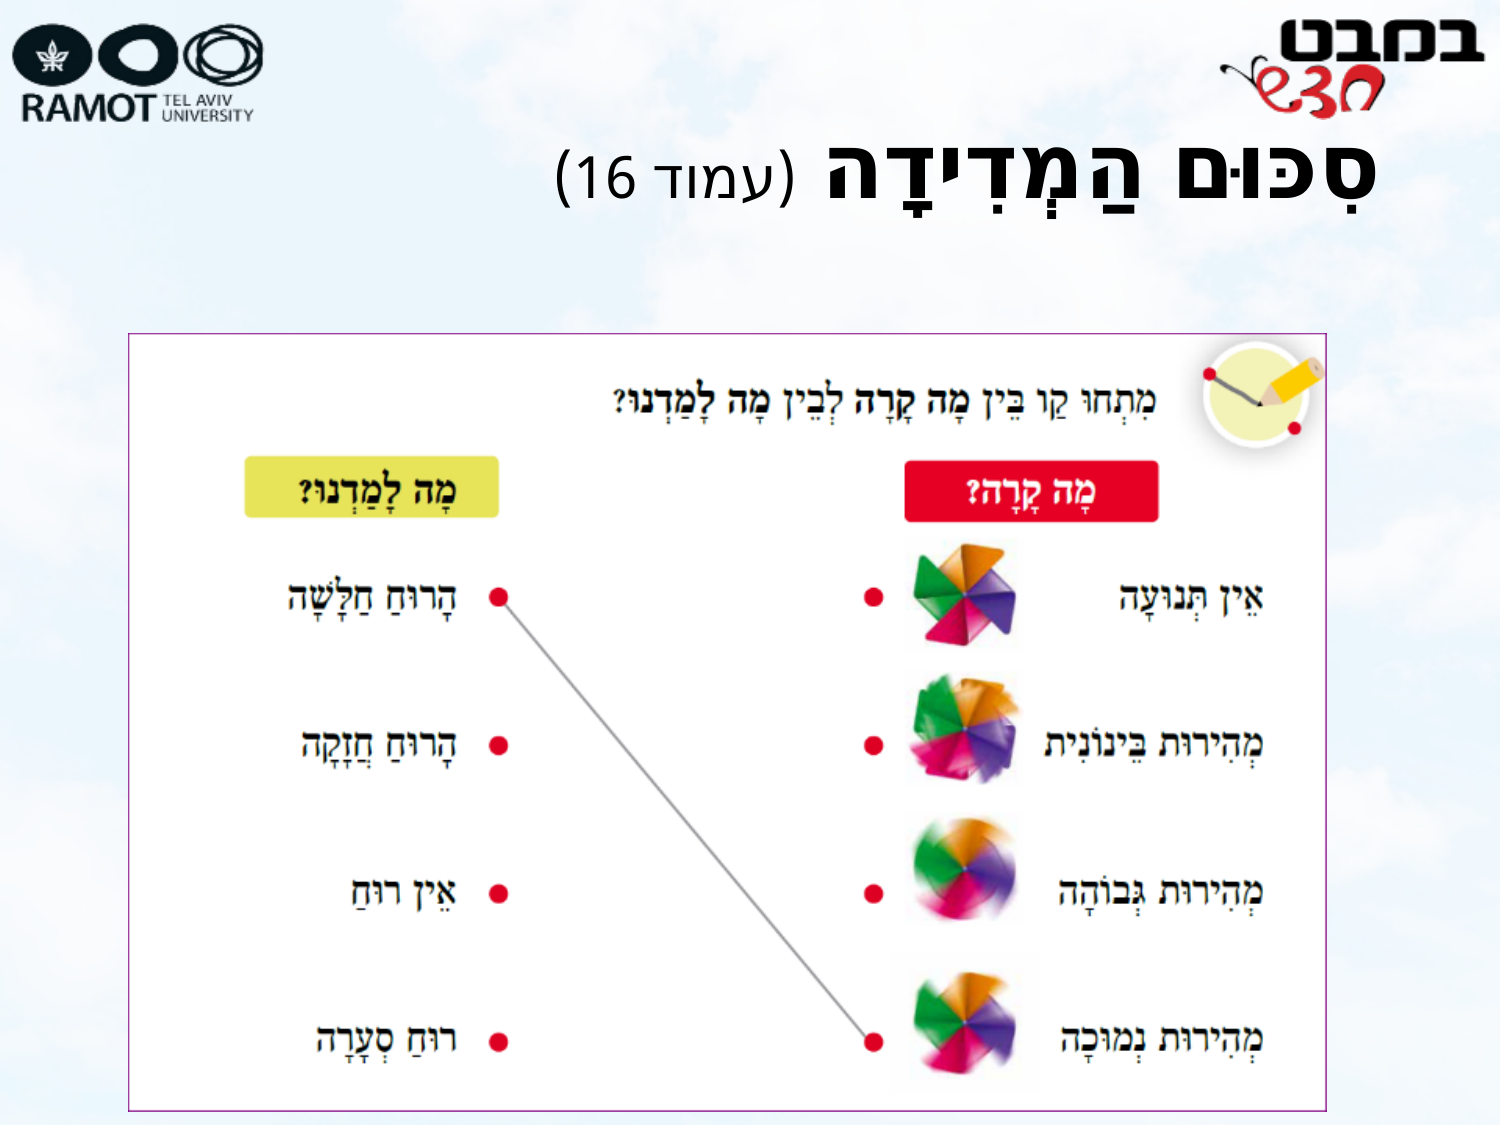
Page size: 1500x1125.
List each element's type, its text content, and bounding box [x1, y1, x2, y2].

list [127, 333, 1327, 1113]
picture [0, 11, 277, 133]
picture [1219, 19, 1486, 120]
title סִכּוּם הַמְדִידָה (עמוד 16) [103, 59, 1397, 278]
